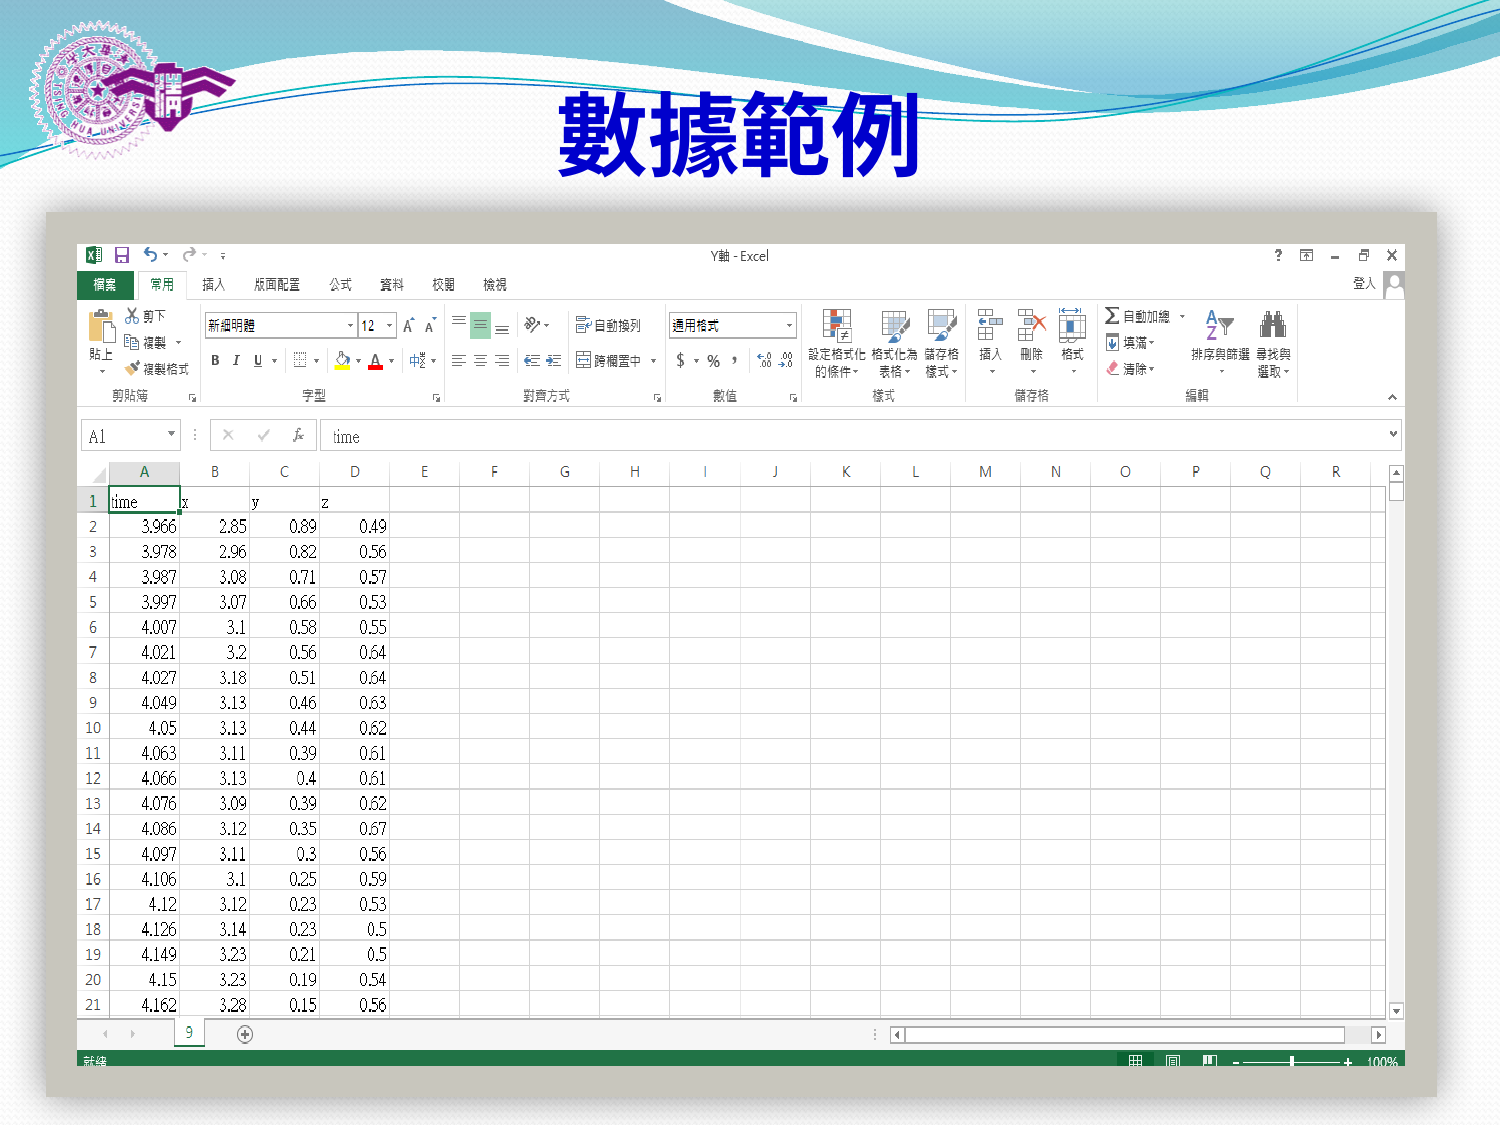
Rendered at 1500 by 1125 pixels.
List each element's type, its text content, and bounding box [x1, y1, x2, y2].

title 數據範例 [64, 0, 1415, 186]
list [76, 243, 1406, 1067]
picture [29, 19, 64, 161]
